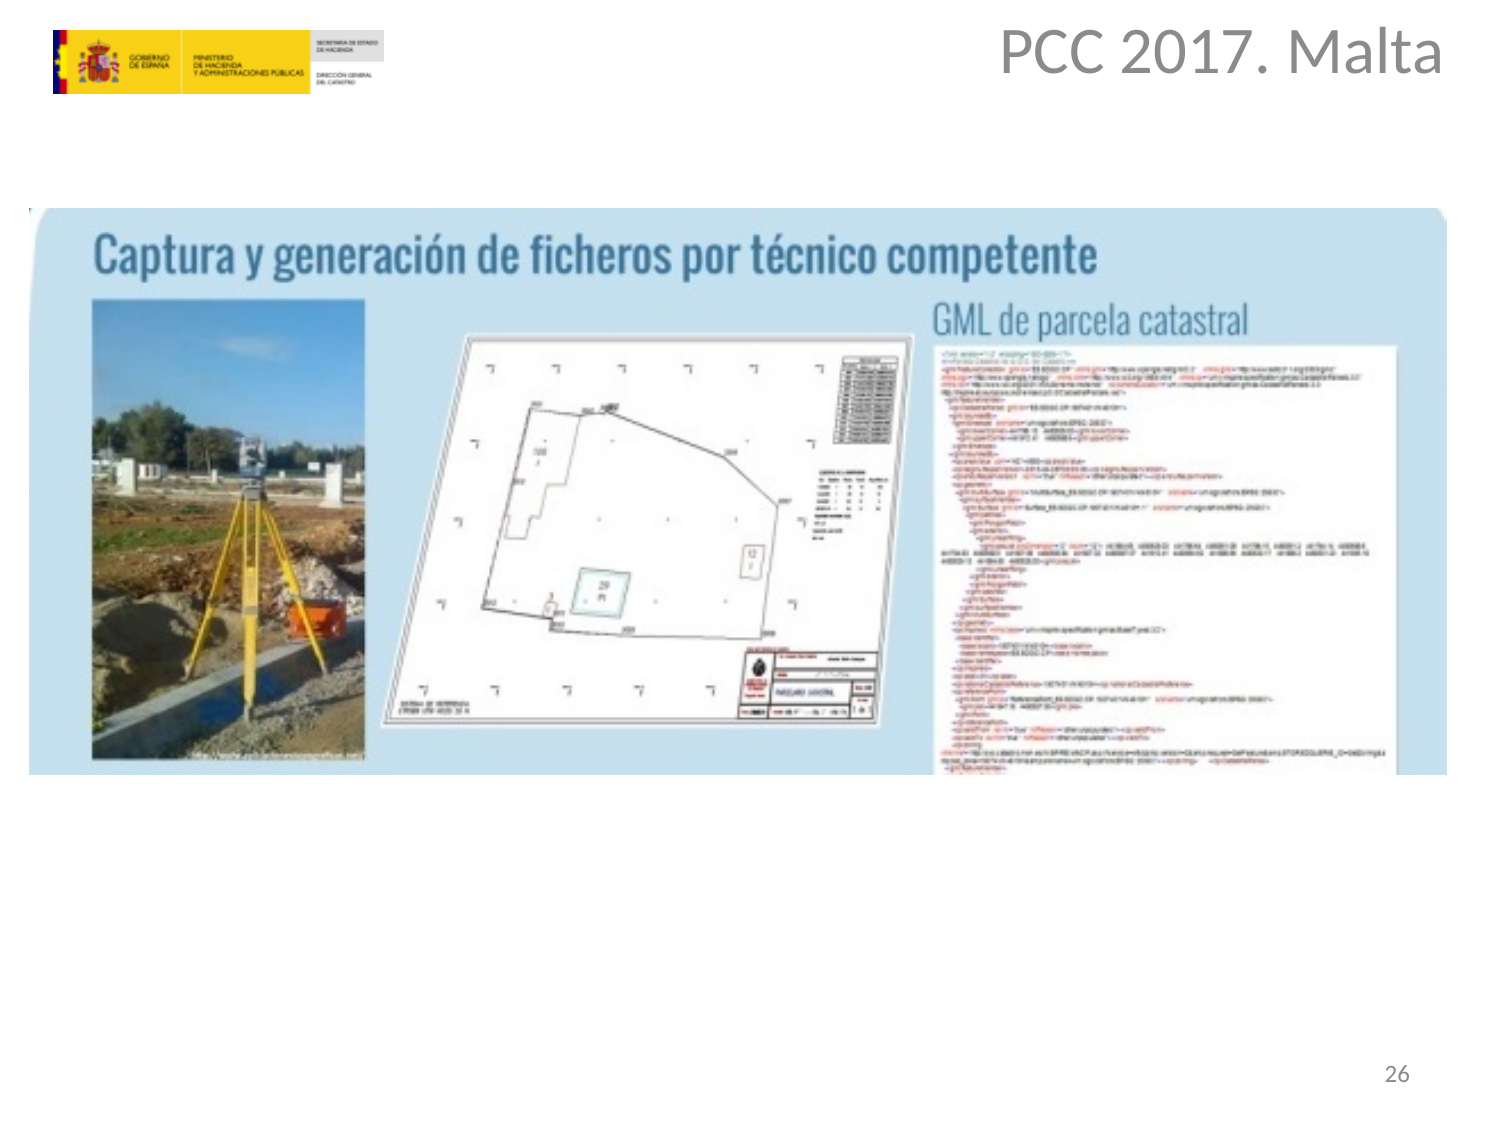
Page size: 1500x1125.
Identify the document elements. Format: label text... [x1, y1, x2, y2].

picture [53, 30, 384, 94]
picture [29, 207, 1448, 776]
slide_number 26 [1074, 1042, 1425, 1103]
